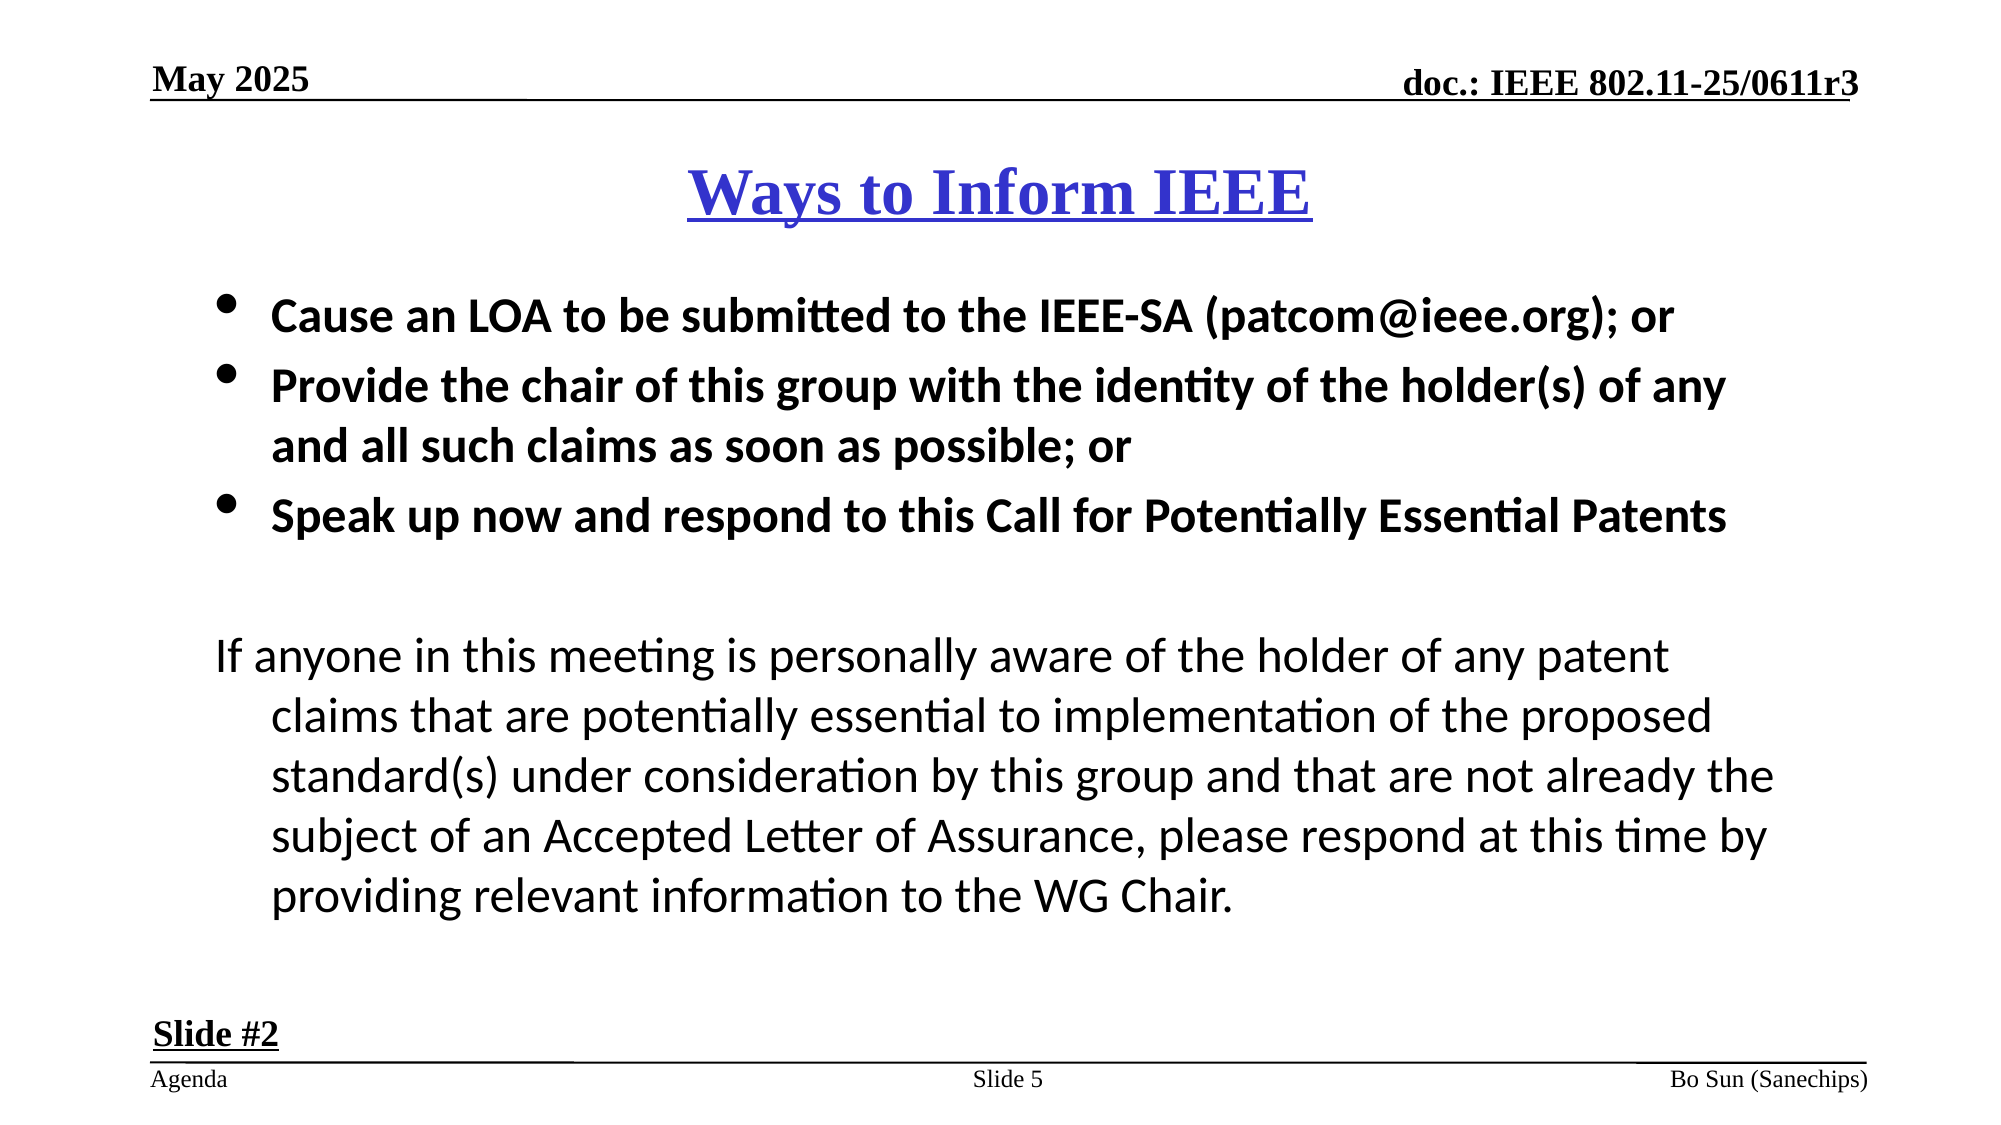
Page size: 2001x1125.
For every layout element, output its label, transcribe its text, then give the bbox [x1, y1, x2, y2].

footer Bo Sun (Sanechips) [1171, 1061, 1869, 1093]
text_box Slide #2 [138, 1001, 295, 1062]
slide_number Slide 5 [949, 1061, 1067, 1123]
text_box Ways to Inform IEEE [362, 100, 1638, 275]
text_box Cause an LOA to be submitted to the IEEE-SA (patcom@ieee.org); or Provide the chair of this group with the identity of the holder(s) of any and all such claims as soon as possible; or Speak up now and respond to this Call for Potentially Essential Patents If anyone in this meeting is personally aware of the holder of any patent claims that are potentially essential to implementation of the proposed standard(s) under consideration by this group and that are not already the subject of an Accepted Letter of Assurance, please respond at this time by providing relevant information to the WG Chair. [200, 275, 1800, 975]
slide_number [152, 54, 563, 100]
